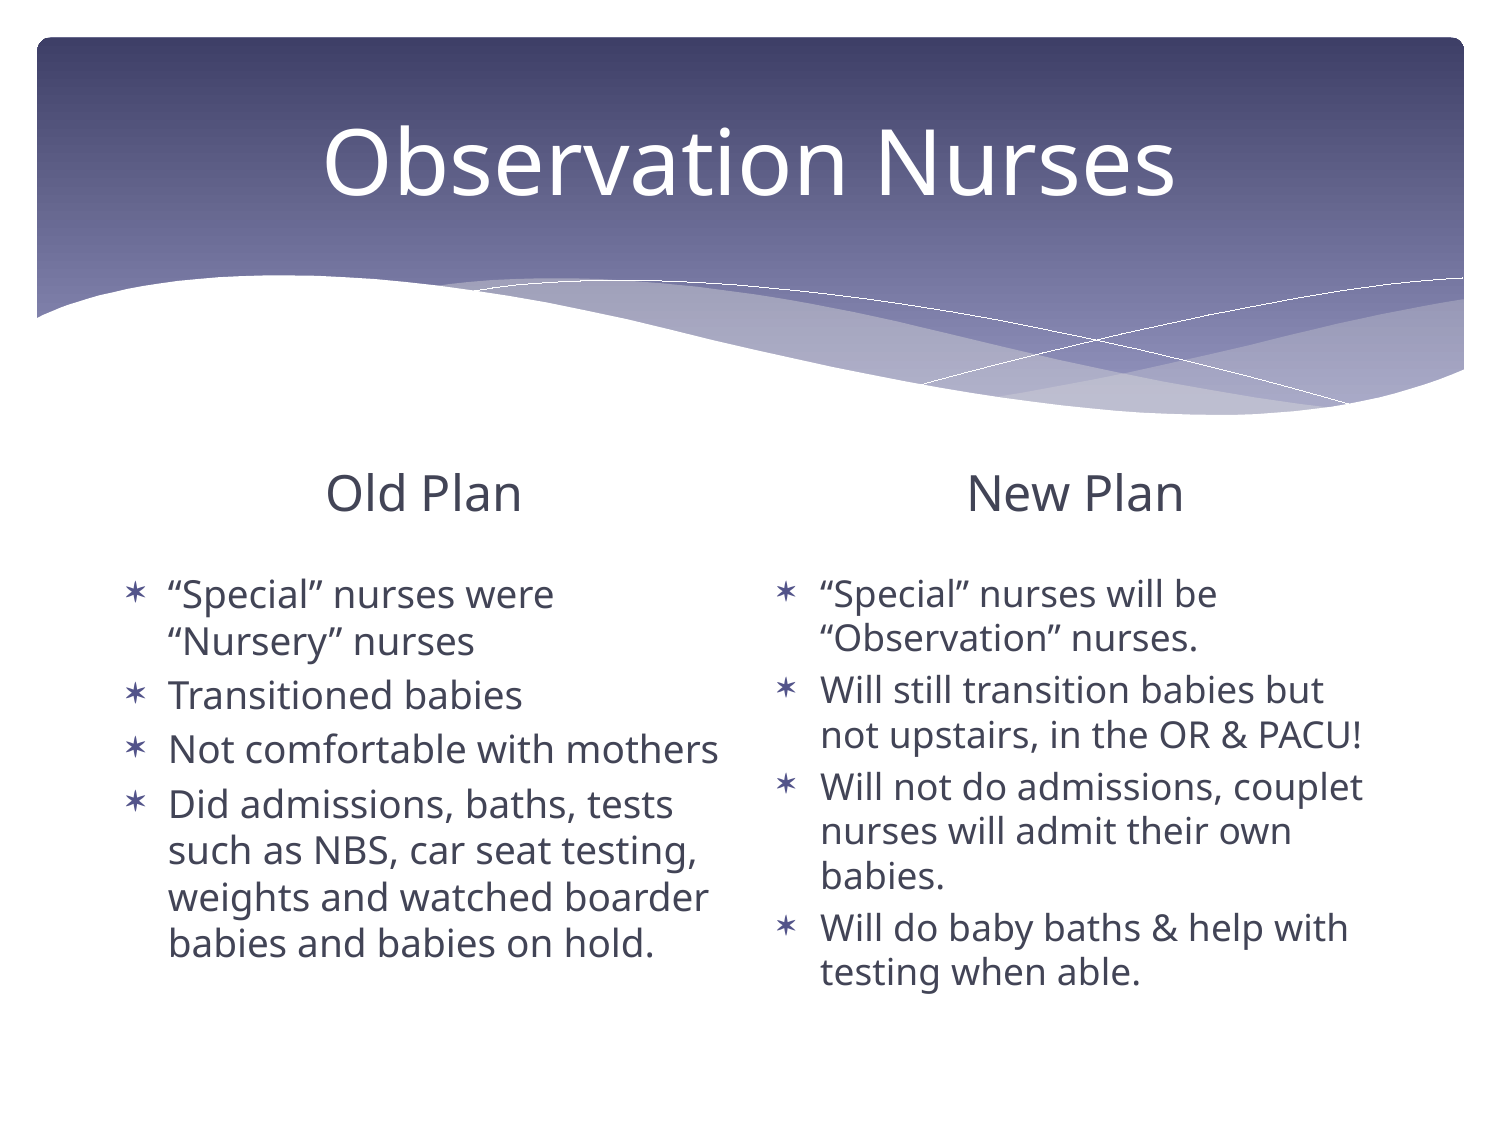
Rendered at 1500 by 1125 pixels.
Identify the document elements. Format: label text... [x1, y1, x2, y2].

list “Special” nurses will be “Observation” nurses. Will still transition babies but not upstairs, in the OR & PACU! Will not do admissions, couplet nurses will admit their own babies. Will do baby baths & help with testing when able. [761, 562, 1389, 1005]
title Observation Nurses [75, 55, 1425, 261]
list Old Plan [111, 439, 738, 545]
list “Special” nurses were “Nursery” nurses Transitioned babies Not comfortable with mothers Did admissions, baths, tests such as NBS, car seat testing, weights and watched boarder babies and babies on hold. [111, 562, 738, 1005]
list New Plan [762, 439, 1390, 545]
